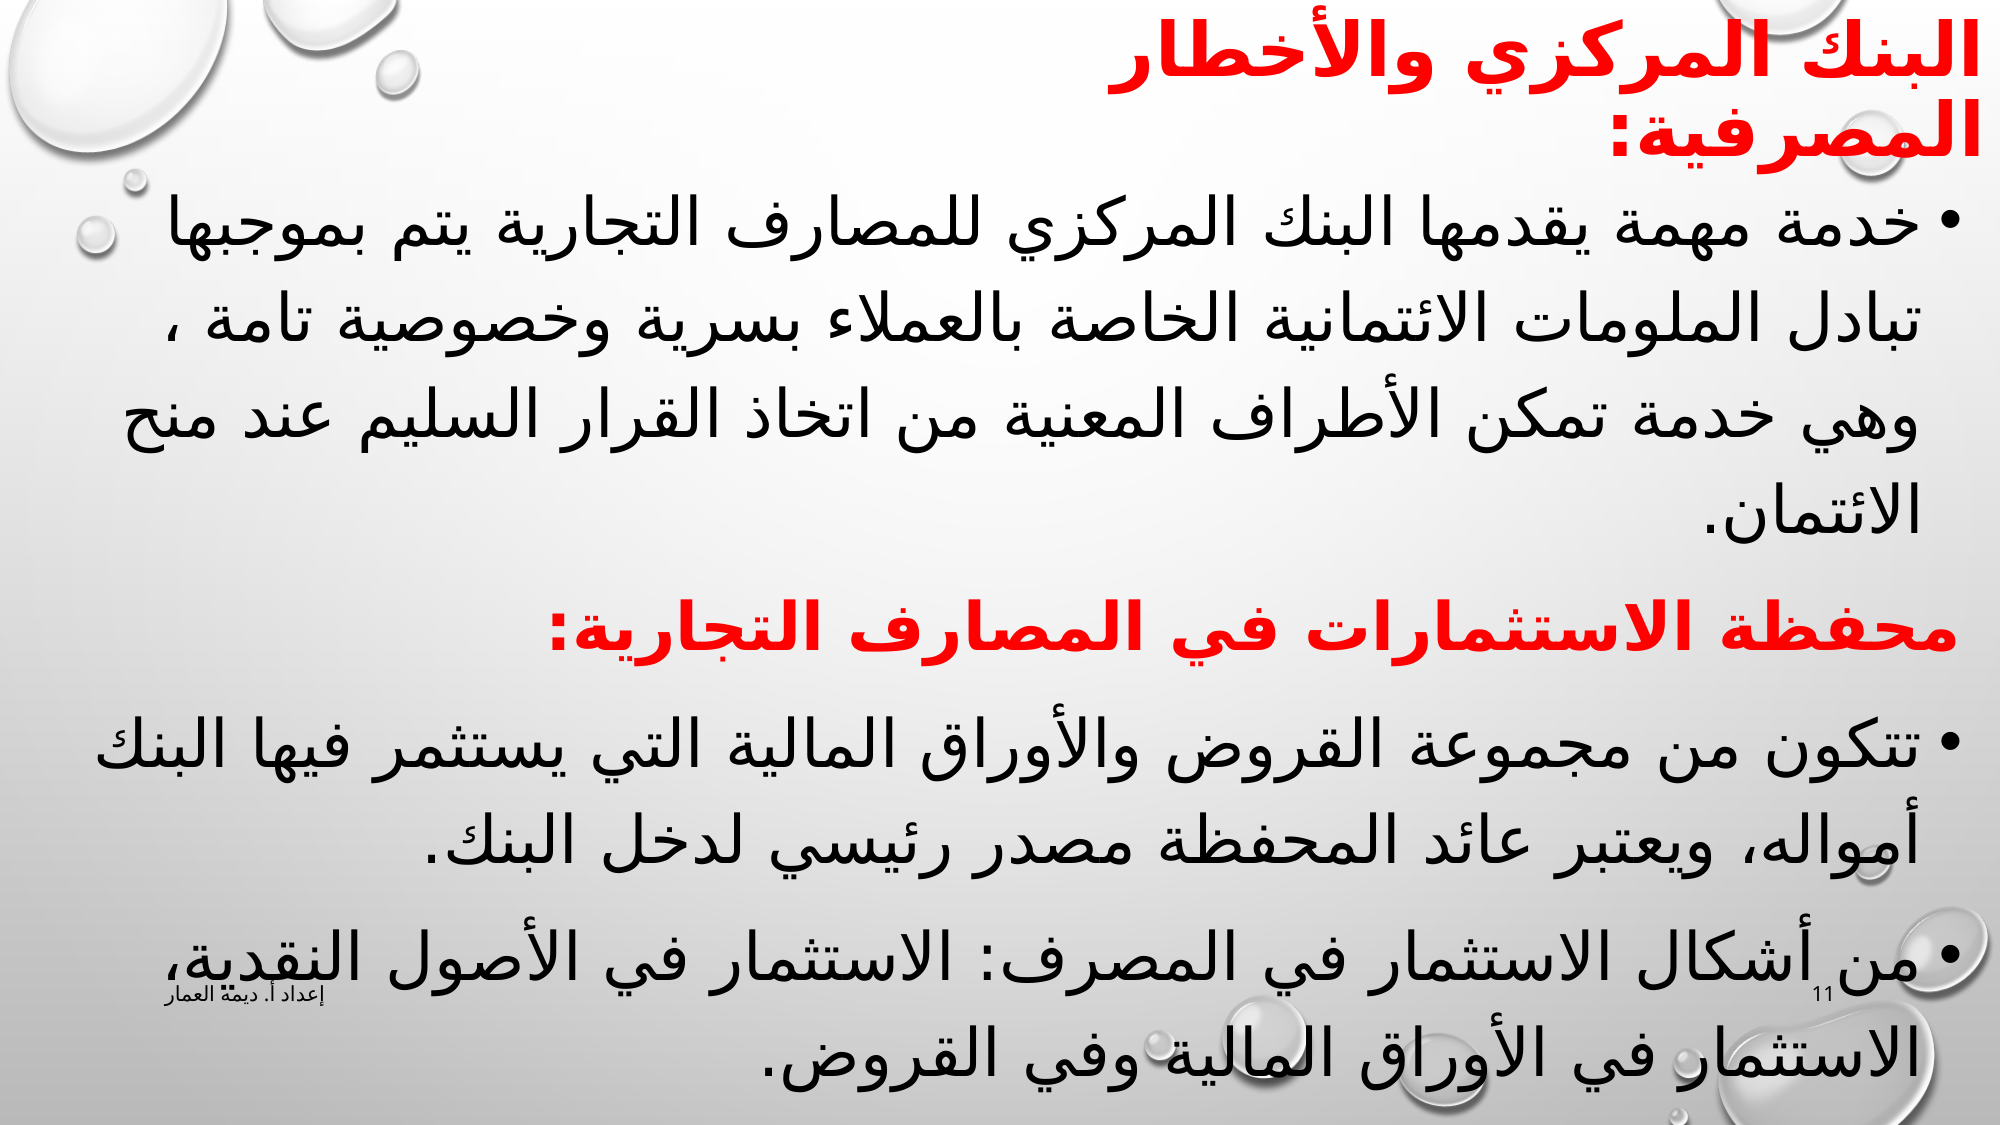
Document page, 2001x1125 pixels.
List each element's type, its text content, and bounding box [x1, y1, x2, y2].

slide_number 11 [1724, 965, 1851, 1025]
list خدمة مهمة يقدمها البنك المركزي للمصارف التجارية يتم بموجبها تبادل الملومات الائتمانية الخاصة بالعملاء بسرية وخصوصية تامة ، وهي خدمة تمكن الأطراف المعنية من اتخاذ القرار السليم عند منح الائتمان. محفظة الاستثمارات في المصارف التجارية: تتكون من مجموعة القروض والأوراق المالية التي يستثمر فيها البنك أمواله، ويعتبر عائد المحفظة مصدر رئيسي لدخل البنك. من أشكال الاستثمار في المصرف: الاستثمار في الأصول النقدية، الاستثمار في الأوراق المالية وفي القروض. [19, 154, 1977, 1102]
title البنك المركزي والأخطار المصرفية: [698, 0, 2000, 185]
picture [0, 0, 2000, 1125]
footer إعداد أ. ديمه العمار [149, 965, 1245, 1025]
